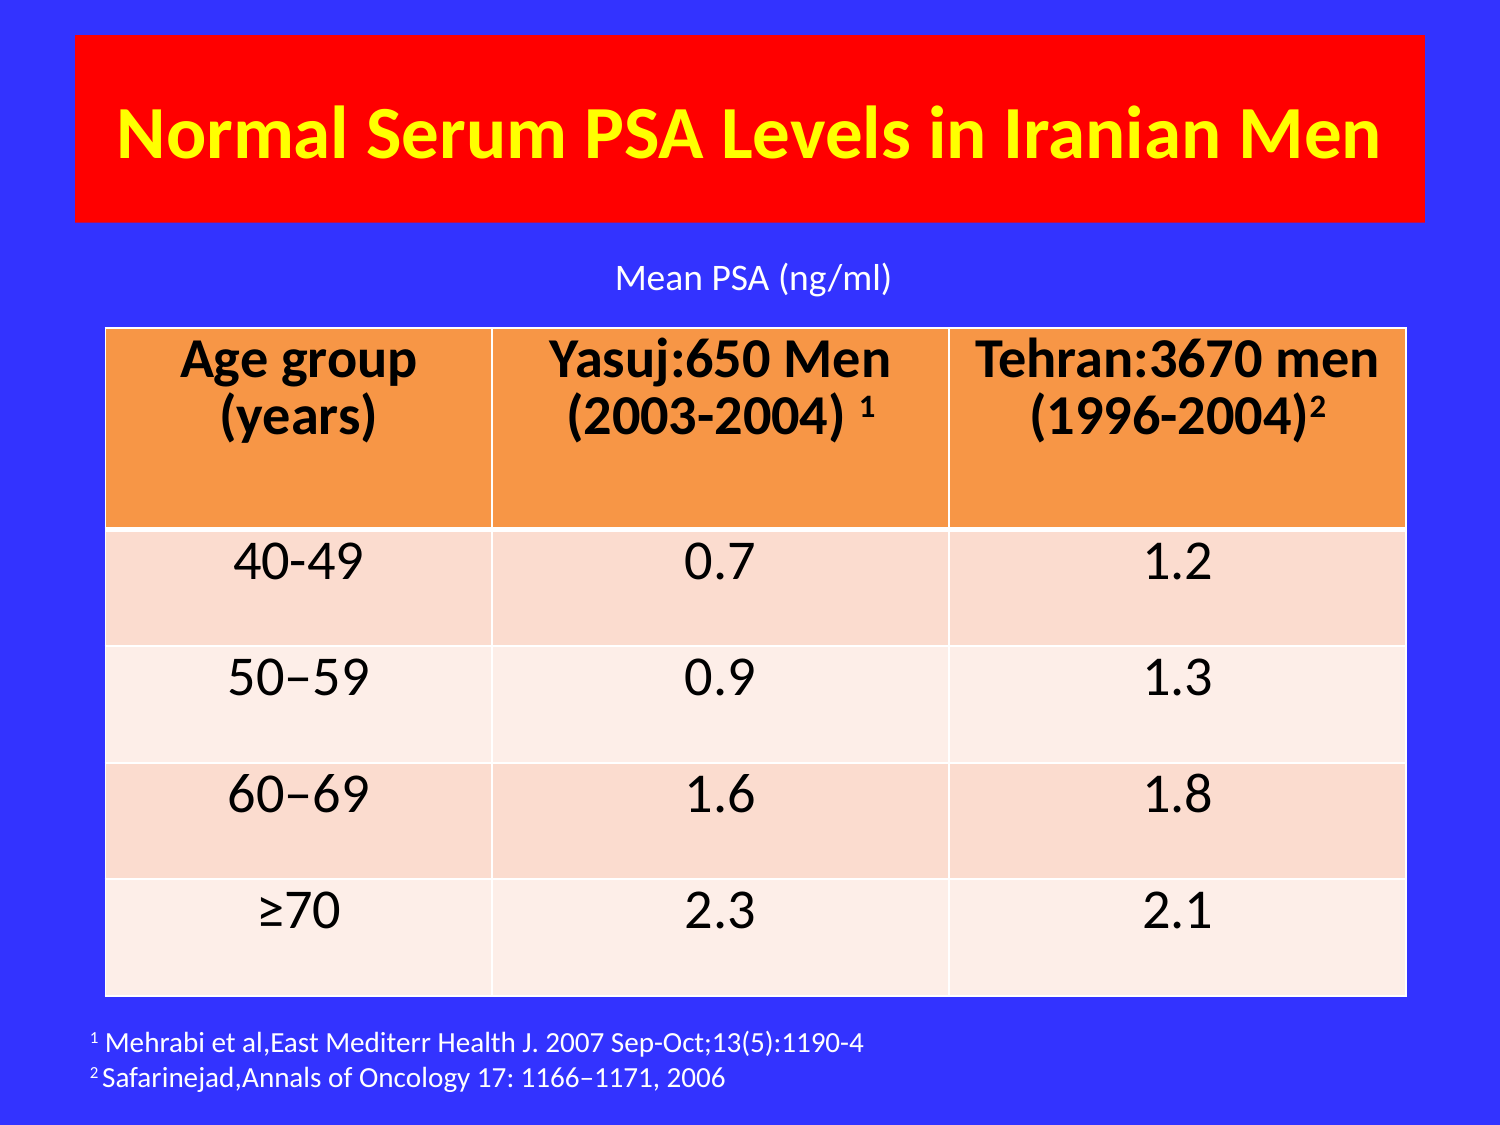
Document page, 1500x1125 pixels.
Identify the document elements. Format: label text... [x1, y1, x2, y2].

table_header Age group (years) [106, 329, 491, 527]
table_cell 0.7 [493, 532, 948, 645]
table_cell ≥70 [106, 880, 491, 995]
table_cell 2.1 [950, 880, 1405, 995]
text_box 1 Mehrabi et al,East Mediterr Health J. 2007 Sep-Oct;13(5):1190-4 2 Safarinejad,Annals of Oncology 17: 1166–1171, 2006 [75, 1015, 1000, 1101]
table_header Tehran:3670 men (1996-2004)2 [950, 329, 1405, 527]
table_header Yasuj:650 Men (2003-2004) 1 [493, 329, 948, 527]
table_cell 50–59 [106, 647, 491, 762]
title Normal Serum PSA Levels in Iranian Men [75, 35, 1425, 223]
table_cell 1.6 [493, 764, 948, 878]
table_cell 1.3 [950, 647, 1405, 762]
table_cell 1.8 [950, 764, 1405, 878]
table_cell 40-49 [106, 532, 491, 645]
table_cell 1.2 [950, 532, 1405, 645]
table_cell 0.9 [493, 647, 948, 762]
text_box Mean PSA (ng/ml) [600, 246, 938, 306]
table_cell 2.3 [493, 880, 948, 995]
table_cell 60–69 [106, 764, 491, 878]
